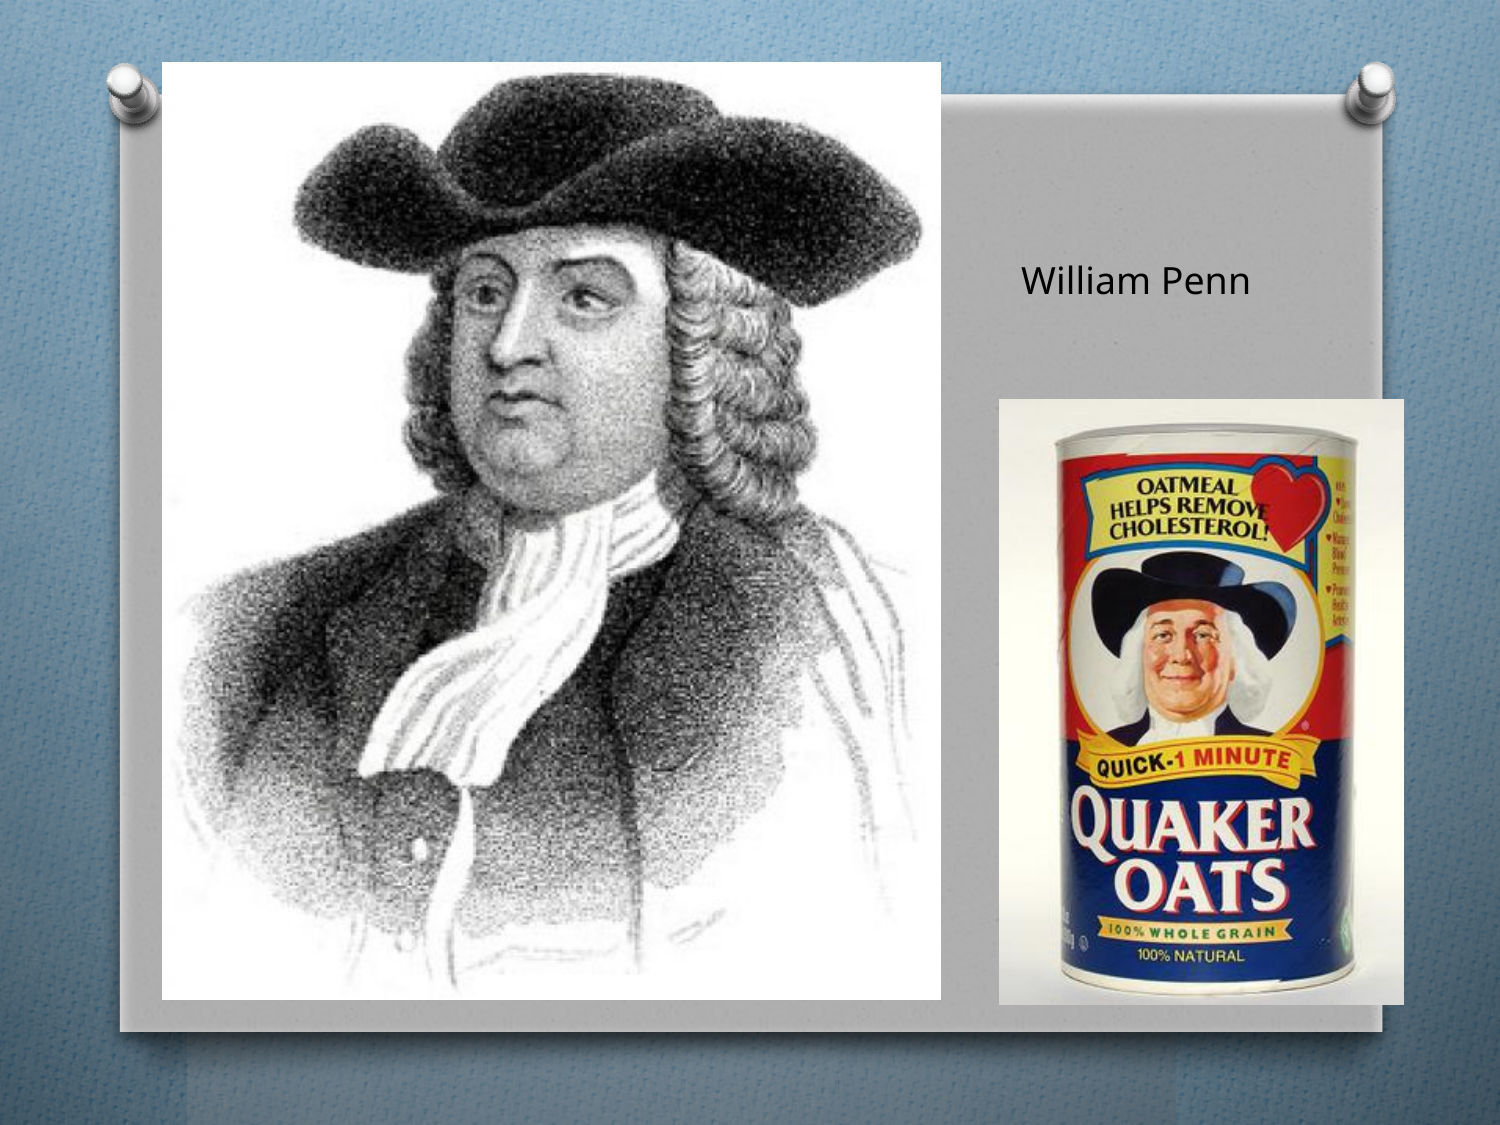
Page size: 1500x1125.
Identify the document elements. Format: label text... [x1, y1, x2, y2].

picture [75, 29, 941, 1001]
text_box William Penn [1006, 249, 1407, 310]
picture [999, 399, 1404, 1005]
picture [1317, 35, 1439, 156]
